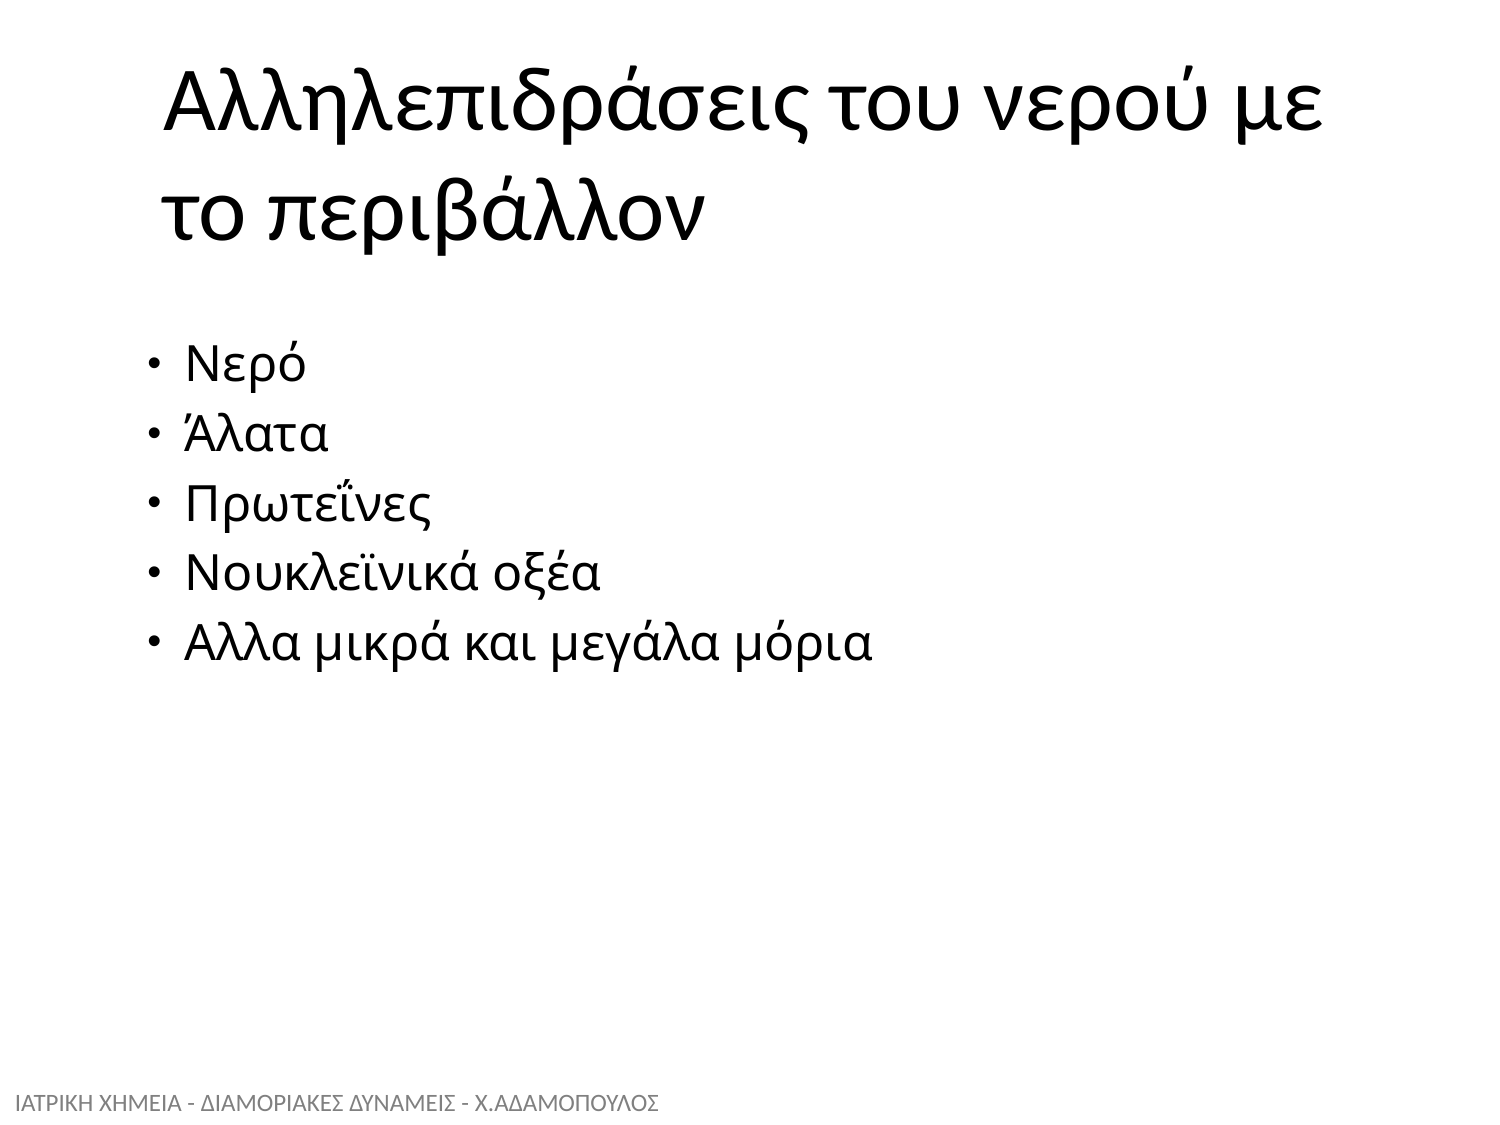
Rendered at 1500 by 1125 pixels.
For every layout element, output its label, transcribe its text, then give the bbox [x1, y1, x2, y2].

text_box Νερό Άλατα Πρωτεΐνες Νουκλεϊνικά οξέα Αλλα μικρά και μεγάλα μόρια [132, 331, 1364, 718]
text_box ΙΑΤΡΙΚΗ ΧΗΜΕΙΑ - ΔΙΑΜΟΡΙΑΚΕΣ ΔΥΝΑΜΕΙΣ - Χ.ΑΔΑΜΟΠΟΥΛΟΣ [0, 1079, 781, 1125]
text_box Αλληλεπιδράσεις του νερού με το περιβάλλον [148, 31, 1380, 267]
